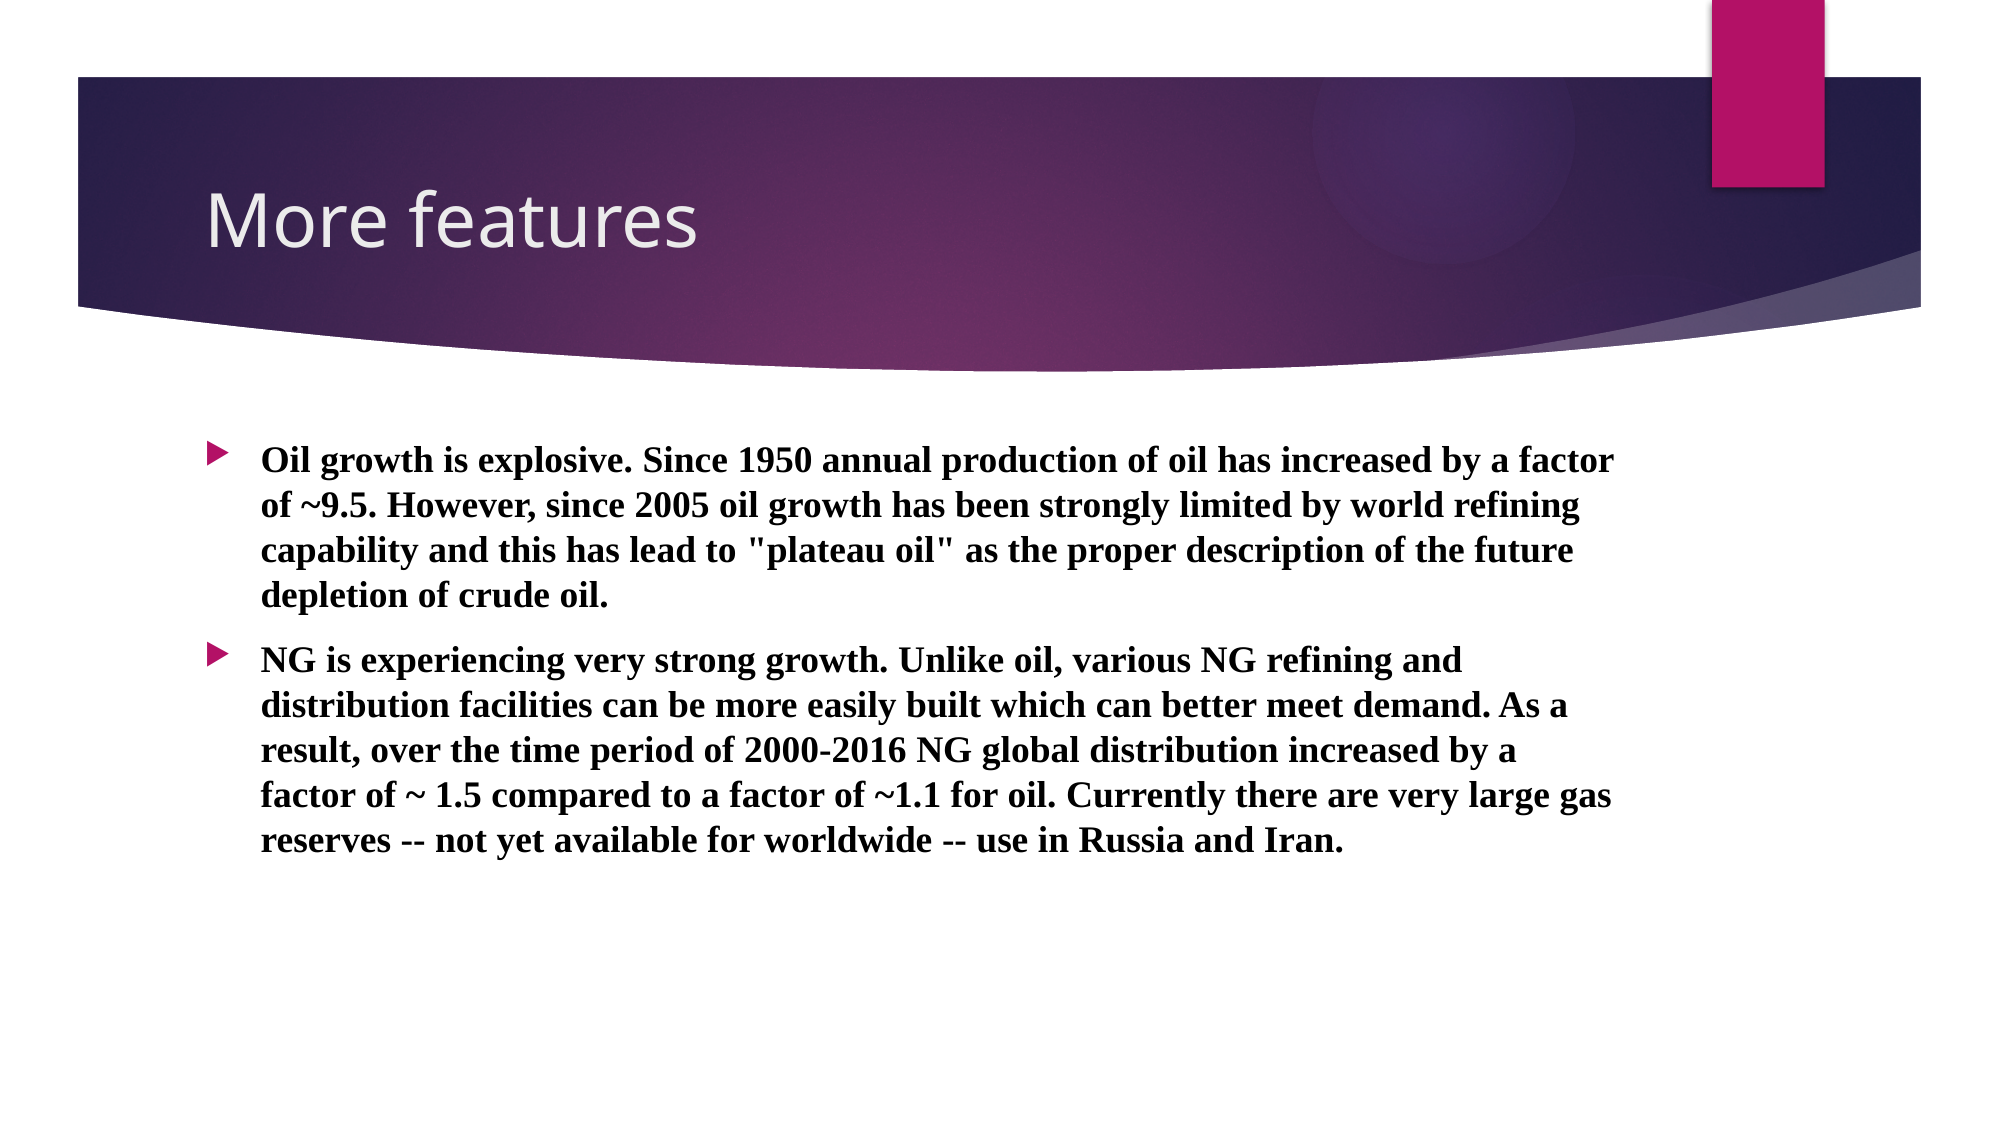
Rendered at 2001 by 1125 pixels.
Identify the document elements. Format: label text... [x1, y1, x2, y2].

title More features [189, 159, 1627, 276]
list Oil growth is explosive. Since 1950 annual production of oil has increased by a factor of ~9.5. However, since 2005 oil growth has been strongly limited by world refining capability and this has lead to "plateau oil" as the proper description of the future depletion of crude oil. NG is experiencing very strong growth. Unlike oil, various NG refining and distribution facilities can be more easily built which can better meet demand. As a result, over the time period of 2000-2016 NG global distribution increased by a factor of ~ 1.5 compared to a factor of ~1.1 for oil. Currently there are very large gas reserves -- not yet available for worldwide -- use in Russia and Iran. [189, 427, 1638, 988]
